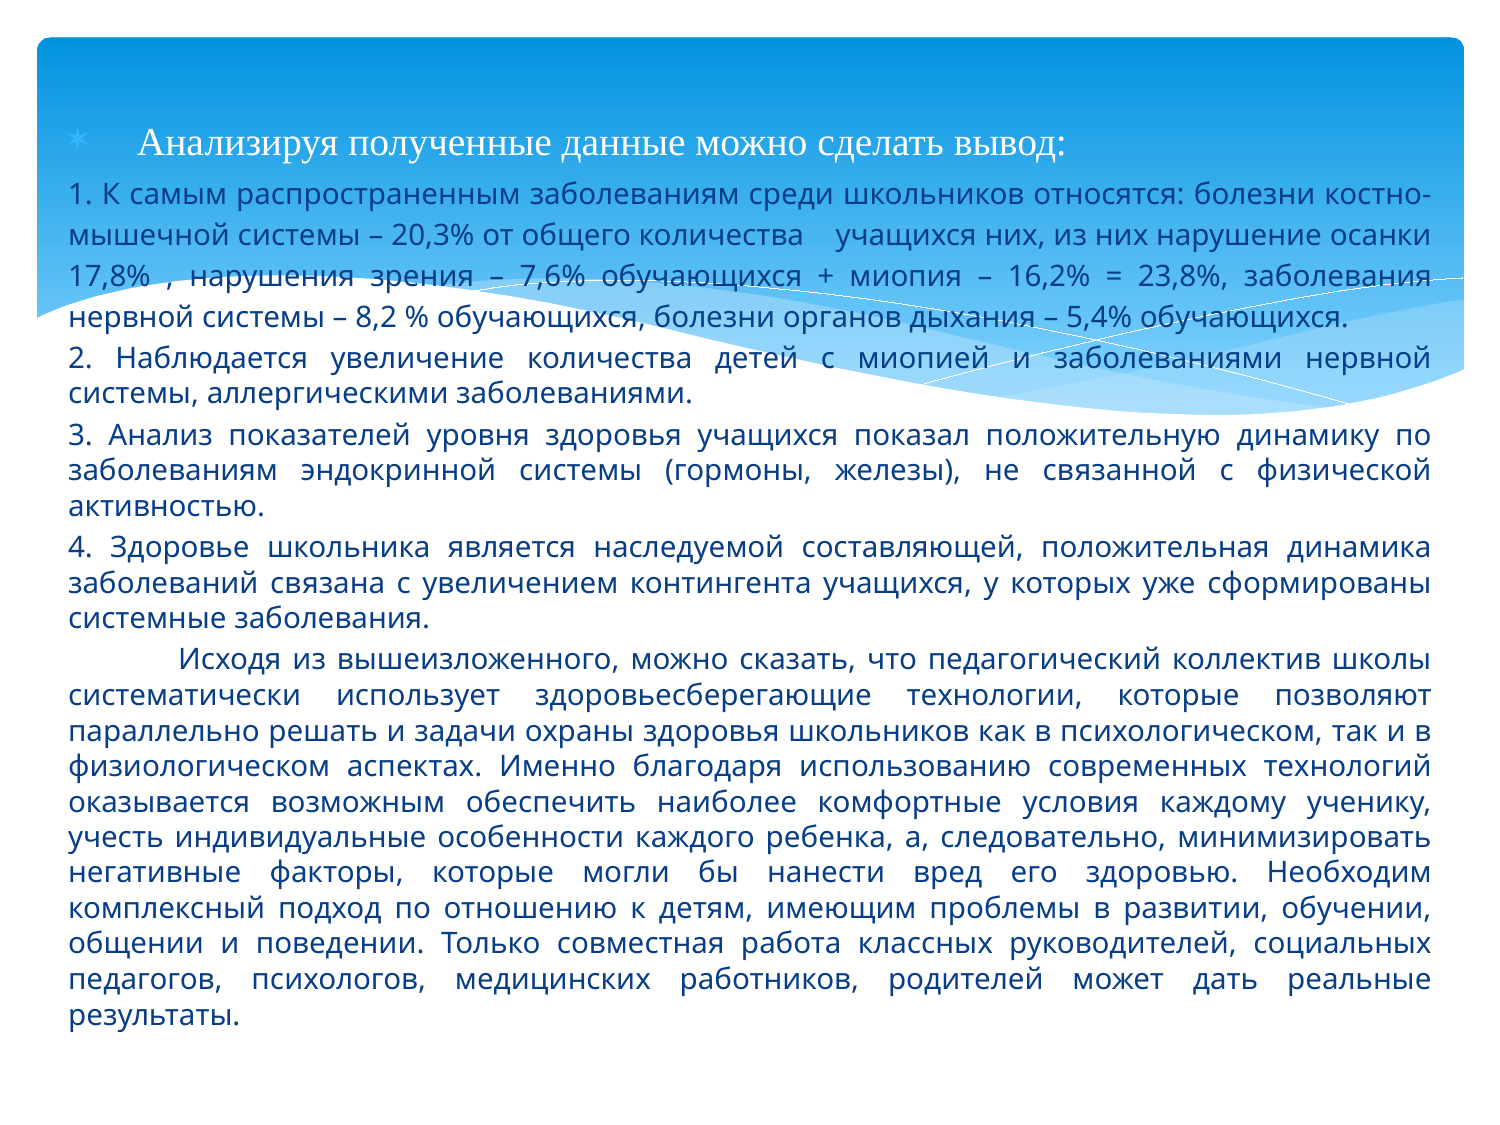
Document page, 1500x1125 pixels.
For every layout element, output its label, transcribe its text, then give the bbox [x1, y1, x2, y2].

list Анализируя полученные данные можно сделать вывод: 1. К самым распространенным заболеваниям среди школьников относятся: болезни костно-мышечной системы – 20,3% от общего количества учащихся них, из них нарушение осанки 17,8% , нарушения зрения – 7,6% обучающихся + миопия – 16,2% = 23,8%, заболевания нервной системы – 8,2 % обучающихся, болезни органов дыхания – 5,4% обучающихся. 2. Наблюдается увеличение количества детей с миопией и заболеваниями нервной системы, аллергическими заболеваниями. 3. Анализ показателей уровня здоровья учащихся показал положительную динамику по заболеваниям эндокринной системы (гормоны, железы), не связанной с физической активностью. 4. Здоровье школьника является наследуемой составляющей, положительная динамика заболеваний связана с увеличением контингента учащихся, у которых уже сформированы системные заболевания. Исходя из вышеизложенного, можно сказать, что педагогический коллектив школы систематически использует здоровьесберегающие технологии, которые позволяют параллельно решать и задачи охраны здоровья школьников как в психологическом, так и в физиологическом аспектах. Именно благодаря использованию современных технологий оказывается возможным обеспечить наиболее комфортные условия каждому ученику, учесть индивидуальные особенности каждого ребенка, а, следовательно, минимизировать негативные факторы, которые могли бы нанести вред его здоровью. Необходим комплексный подход по отношению к детям, имеющим проблемы в развитии, обучении, общении и поведении. Только совместная работа классных руководителей, социальных педагогов, психологов, медицинских работников, родителей может дать реальные результаты. [53, 101, 1447, 1071]
